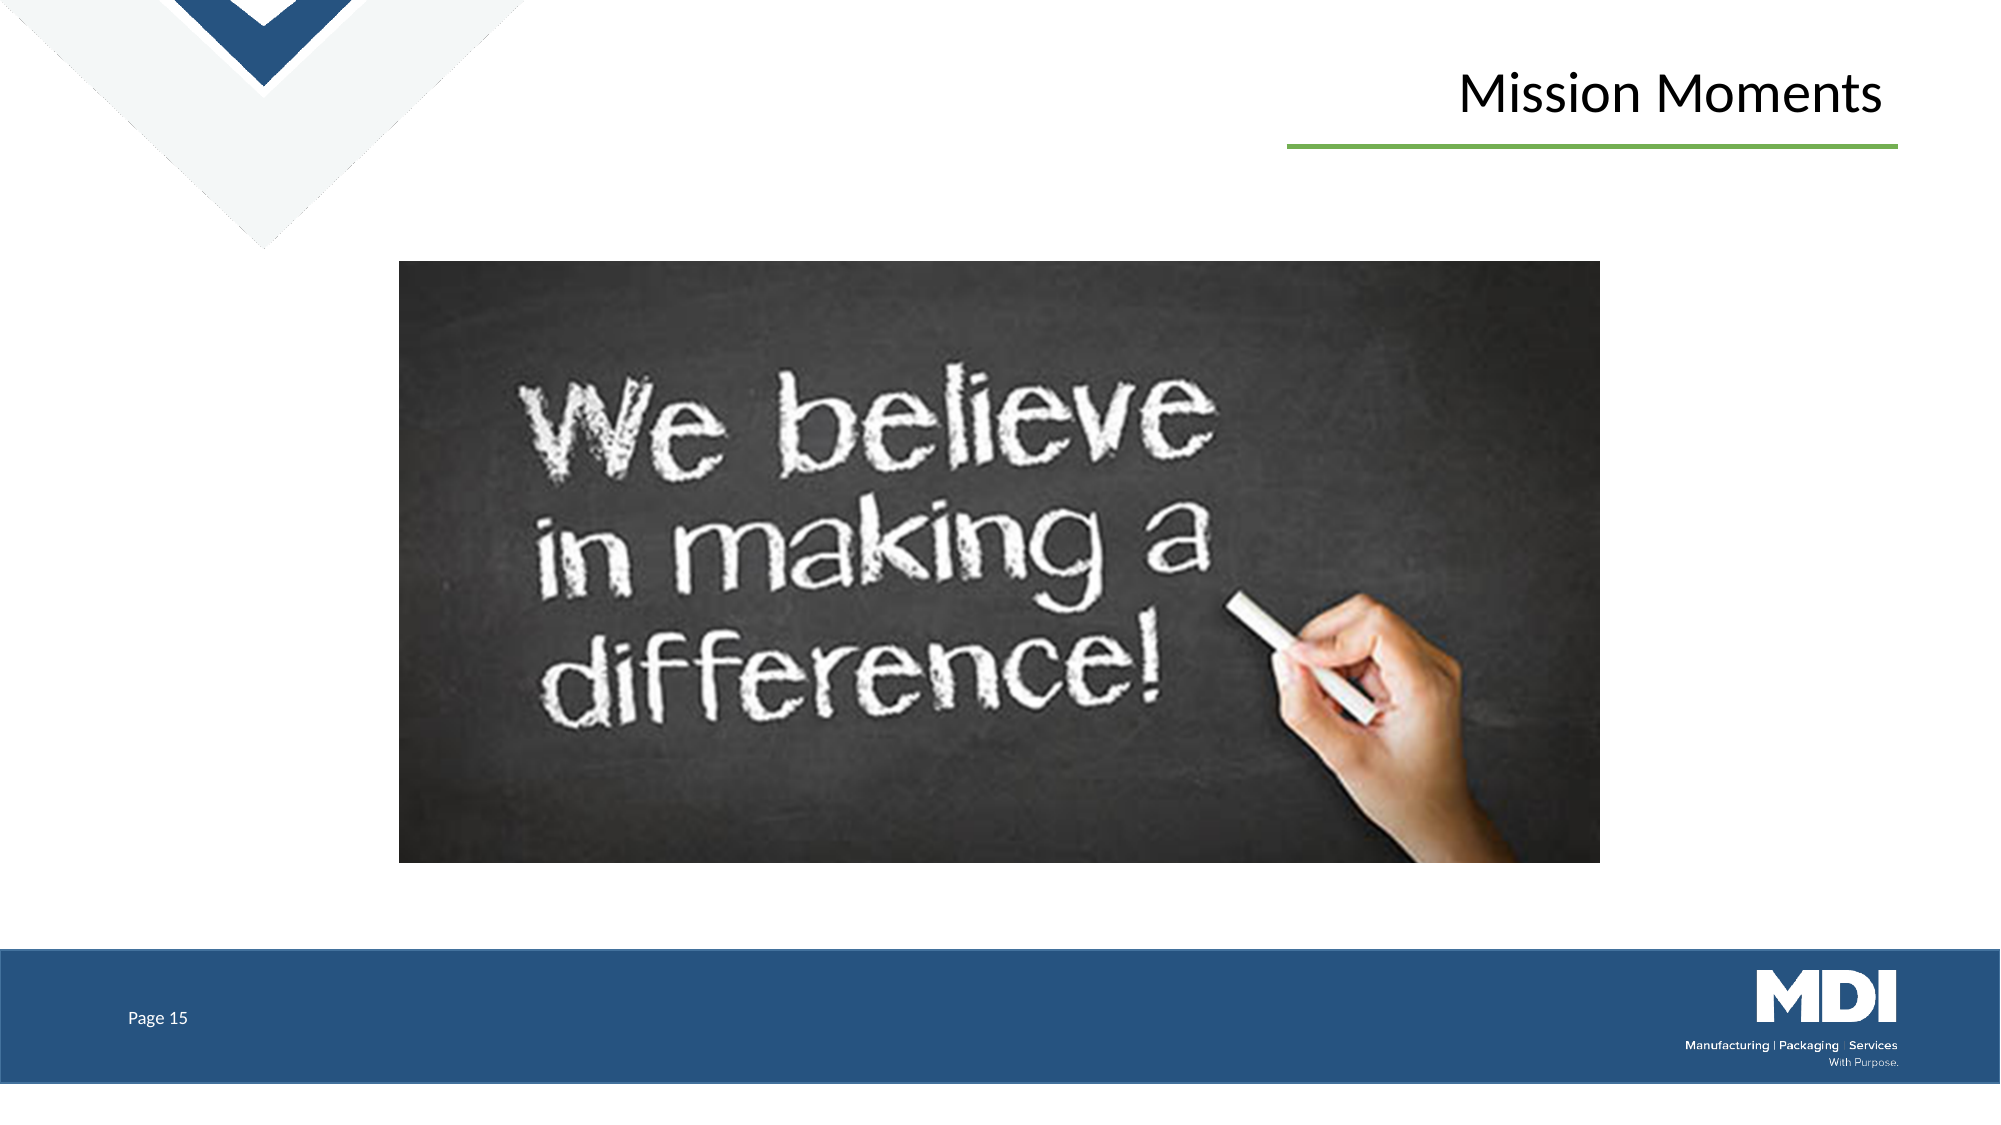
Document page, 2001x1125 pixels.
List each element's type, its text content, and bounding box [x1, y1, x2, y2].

text_box [0, 949, 2000, 1084]
picture [0, 0, 524, 250]
text_box Mission Moments [1364, 54, 1899, 128]
picture [1685, 970, 1899, 1070]
slide_number Page 15 [113, 950, 564, 1084]
picture [399, 261, 1600, 863]
